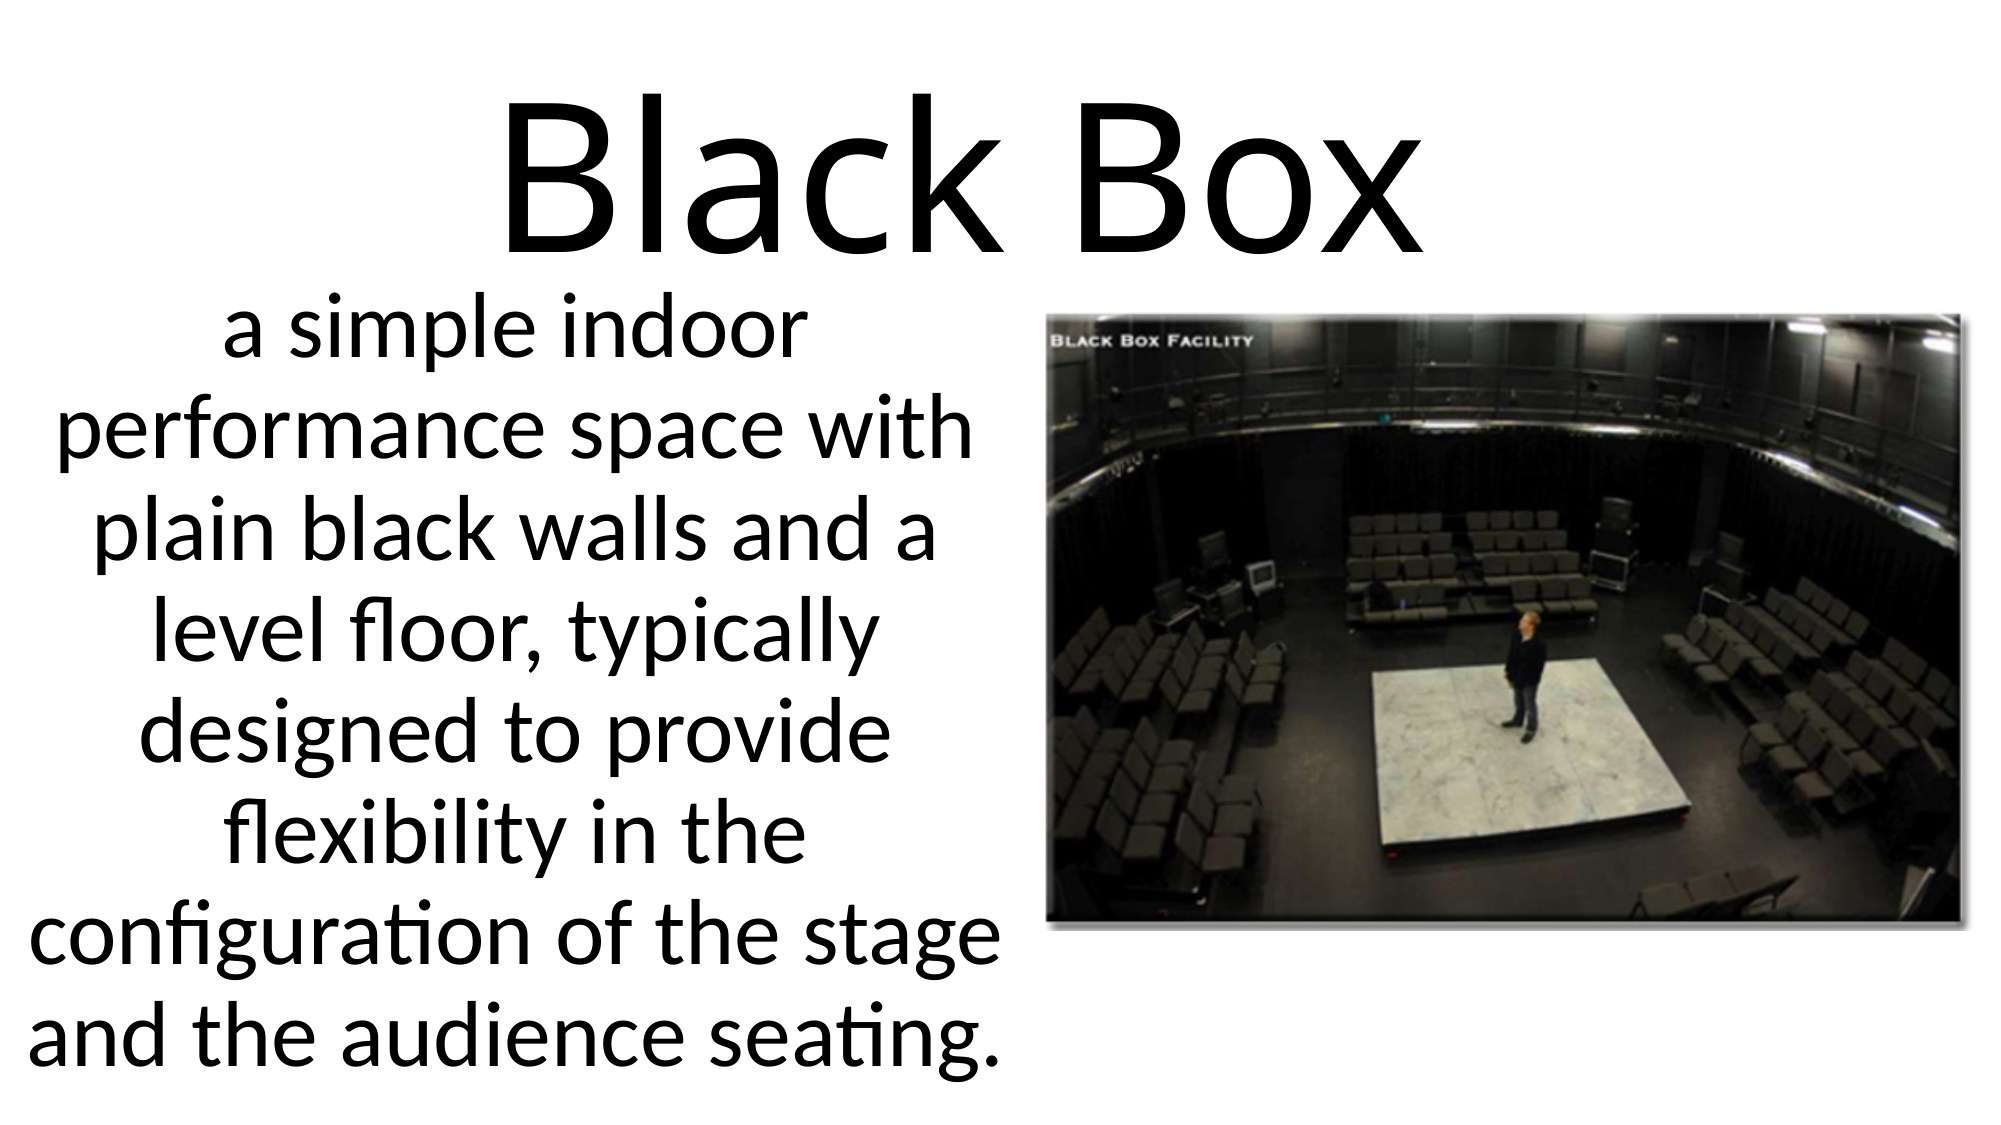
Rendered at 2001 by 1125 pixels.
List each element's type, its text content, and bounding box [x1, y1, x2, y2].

subtitle a simple indoor performance space with plain black walls and a level floor, typically designed to provide flexibility in the configuration of the stage and the audience seating. [0, 269, 1033, 1095]
title Black Box [209, 30, 1710, 305]
picture [1032, 305, 1975, 931]
